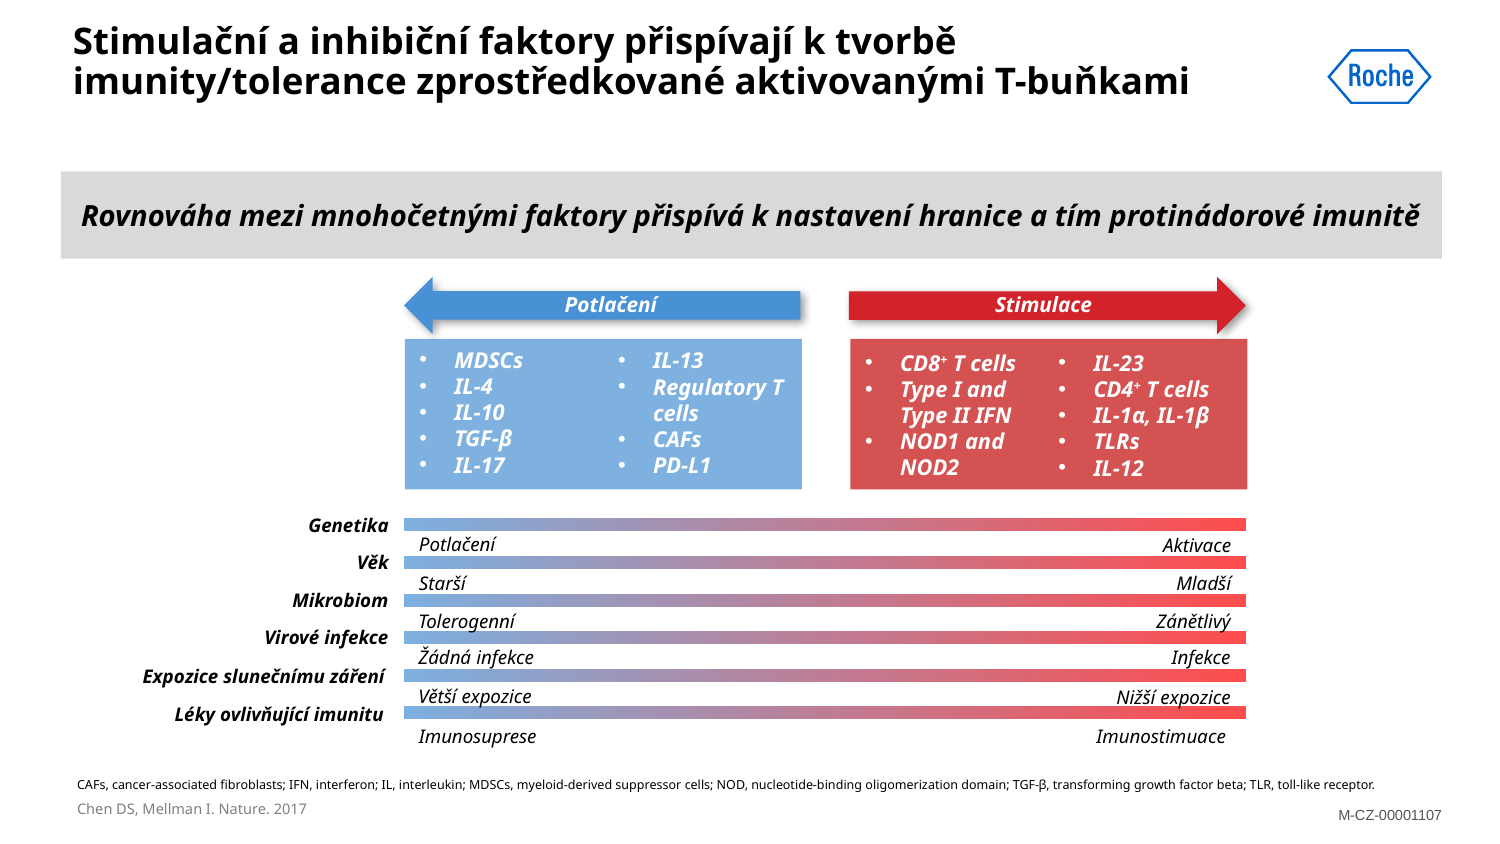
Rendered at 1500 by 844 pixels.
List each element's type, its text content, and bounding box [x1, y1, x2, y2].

text_box Virové infekce [231, 618, 403, 656]
text_box Infekce [1073, 638, 1246, 676]
text_box [403, 705, 1248, 721]
list CAFs, cancer-associated fibroblasts; IFN, interferon; IL, interleukin; MDSCs, myeloid-derived suppressor cells; NOD, nucleotide-binding oligomerization domain; TGF-β, transforming growth factor beta; TLR, toll-like receptor. Chen DS, Mellman I. Nature. 2017 [62, 757, 1436, 826]
text_box Mikrobiom [231, 581, 403, 618]
text_box Mladší [1074, 564, 1246, 602]
text_box Věk [232, 543, 404, 581]
text_box IL-13 Regulatory T cells CAFs PD-L1 [603, 339, 802, 486]
text_box Léky ovlivňující imunitu [45, 695, 403, 733]
text_box [848, 337, 1249, 492]
text_box Rovnováha mezi mnohočetnými faktory přispívá k nastavení hranice a tím protinádorové imunitě [60, 171, 1442, 259]
text_box [401, 274, 511, 337]
text_box Expozice slunečnímu záření [79, 656, 404, 695]
text_box Větší expozice [403, 677, 576, 715]
text_box CD8+ T cells Type I and Type II IFN NOD1 and NOD2 [850, 341, 1061, 488]
text_box [846, 289, 944, 322]
picture [1327, 49, 1432, 104]
text_box Imunostimuace [962, 717, 1246, 755]
title Stimulační a inhibiční faktory přispívají k tvorbě imunity/tolerance zprostředkované aktivovanými T-buňkami [57, 15, 1227, 137]
text_box Potlačení [511, 284, 710, 325]
text_box [576, 554, 1074, 571]
text_box IL-23 CD4+ T cells IL-1α, IL-1β TLRs IL-12 [1061, 341, 1248, 488]
text_box [404, 517, 1248, 533]
text_box [1143, 274, 1248, 337]
text_box MDSCs IL-4 IL-10 TGF-β IL-17 [404, 338, 619, 485]
text_box M-CZ-00001107 [1323, 798, 1483, 831]
text_box [576, 629, 1073, 645]
text_box Aktivace [1074, 525, 1246, 564]
text_box [404, 667, 1248, 683]
text_box Potlačení [404, 525, 576, 563]
text_box Starší [404, 563, 576, 602]
text_box Nižší expozice [1073, 678, 1246, 716]
text_box [403, 337, 804, 492]
text_box Tolerogenní [403, 602, 576, 638]
text_box Zánětlivý [1073, 602, 1246, 638]
text_box [576, 592, 1074, 608]
text_box Žádná infekce [403, 638, 576, 676]
text_box Stimulace [944, 284, 1143, 325]
text_box [710, 289, 803, 322]
text_box Imunosuprese [403, 716, 680, 755]
text_box Genetika [232, 506, 404, 543]
